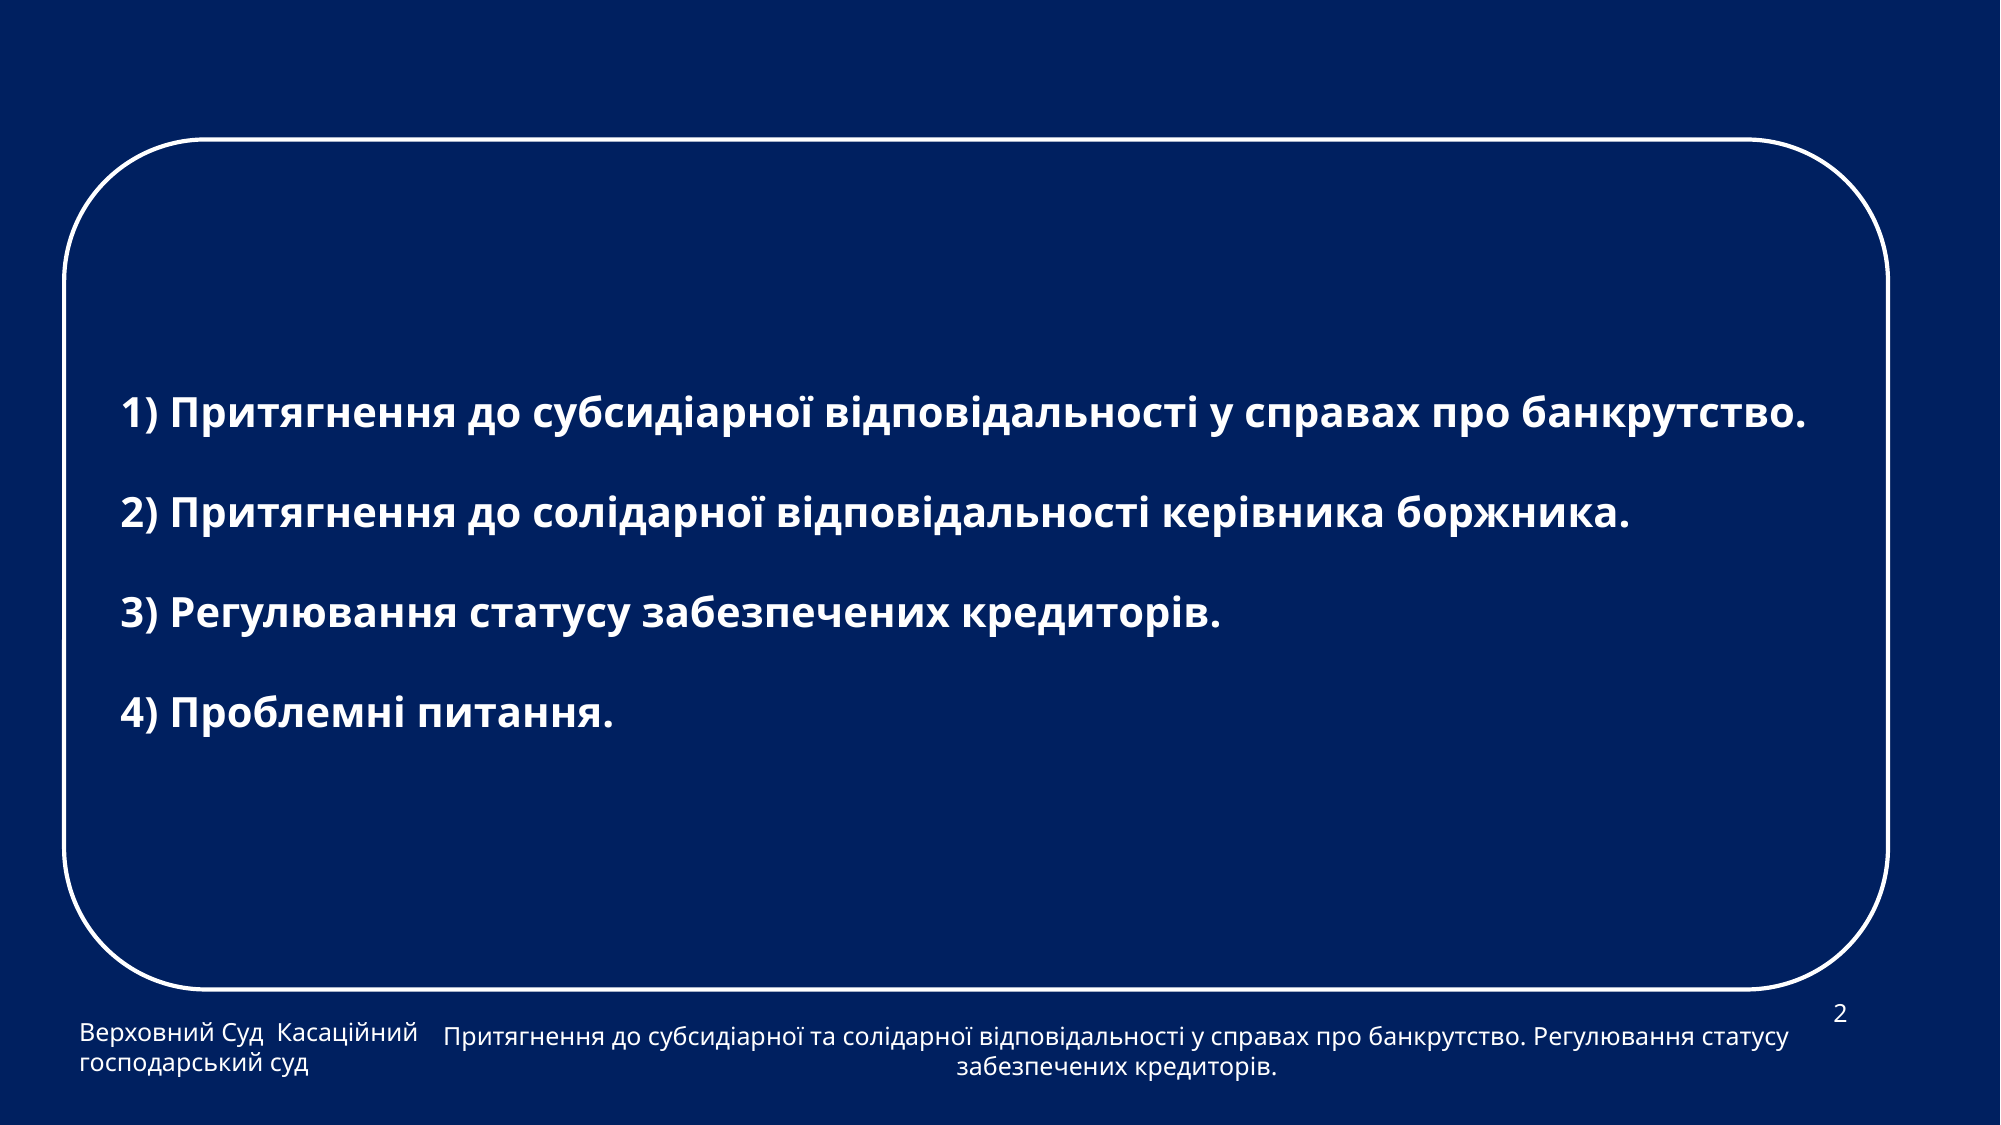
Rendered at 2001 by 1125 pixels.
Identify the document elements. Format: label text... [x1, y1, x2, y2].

slide_number Верховний Суд Касаційний господарський суд [64, 989, 445, 1103]
slide_number 2 [1412, 989, 1863, 1040]
text_box 1) Притягнення до субсидіарної відповідальності у справах про банкрутство. 2) Притягнення до солідарної відповідальності керівника боржника. 3) Регулювання статусу забезпечених кредиторів. 4) Проблемні питання. [63, 138, 1890, 991]
footer Притягнення до субсидіарної та солідарної відповідальності у справах про банкрутство. Регулювання статусу забезпечених кредиторів. [394, 1019, 1841, 1083]
